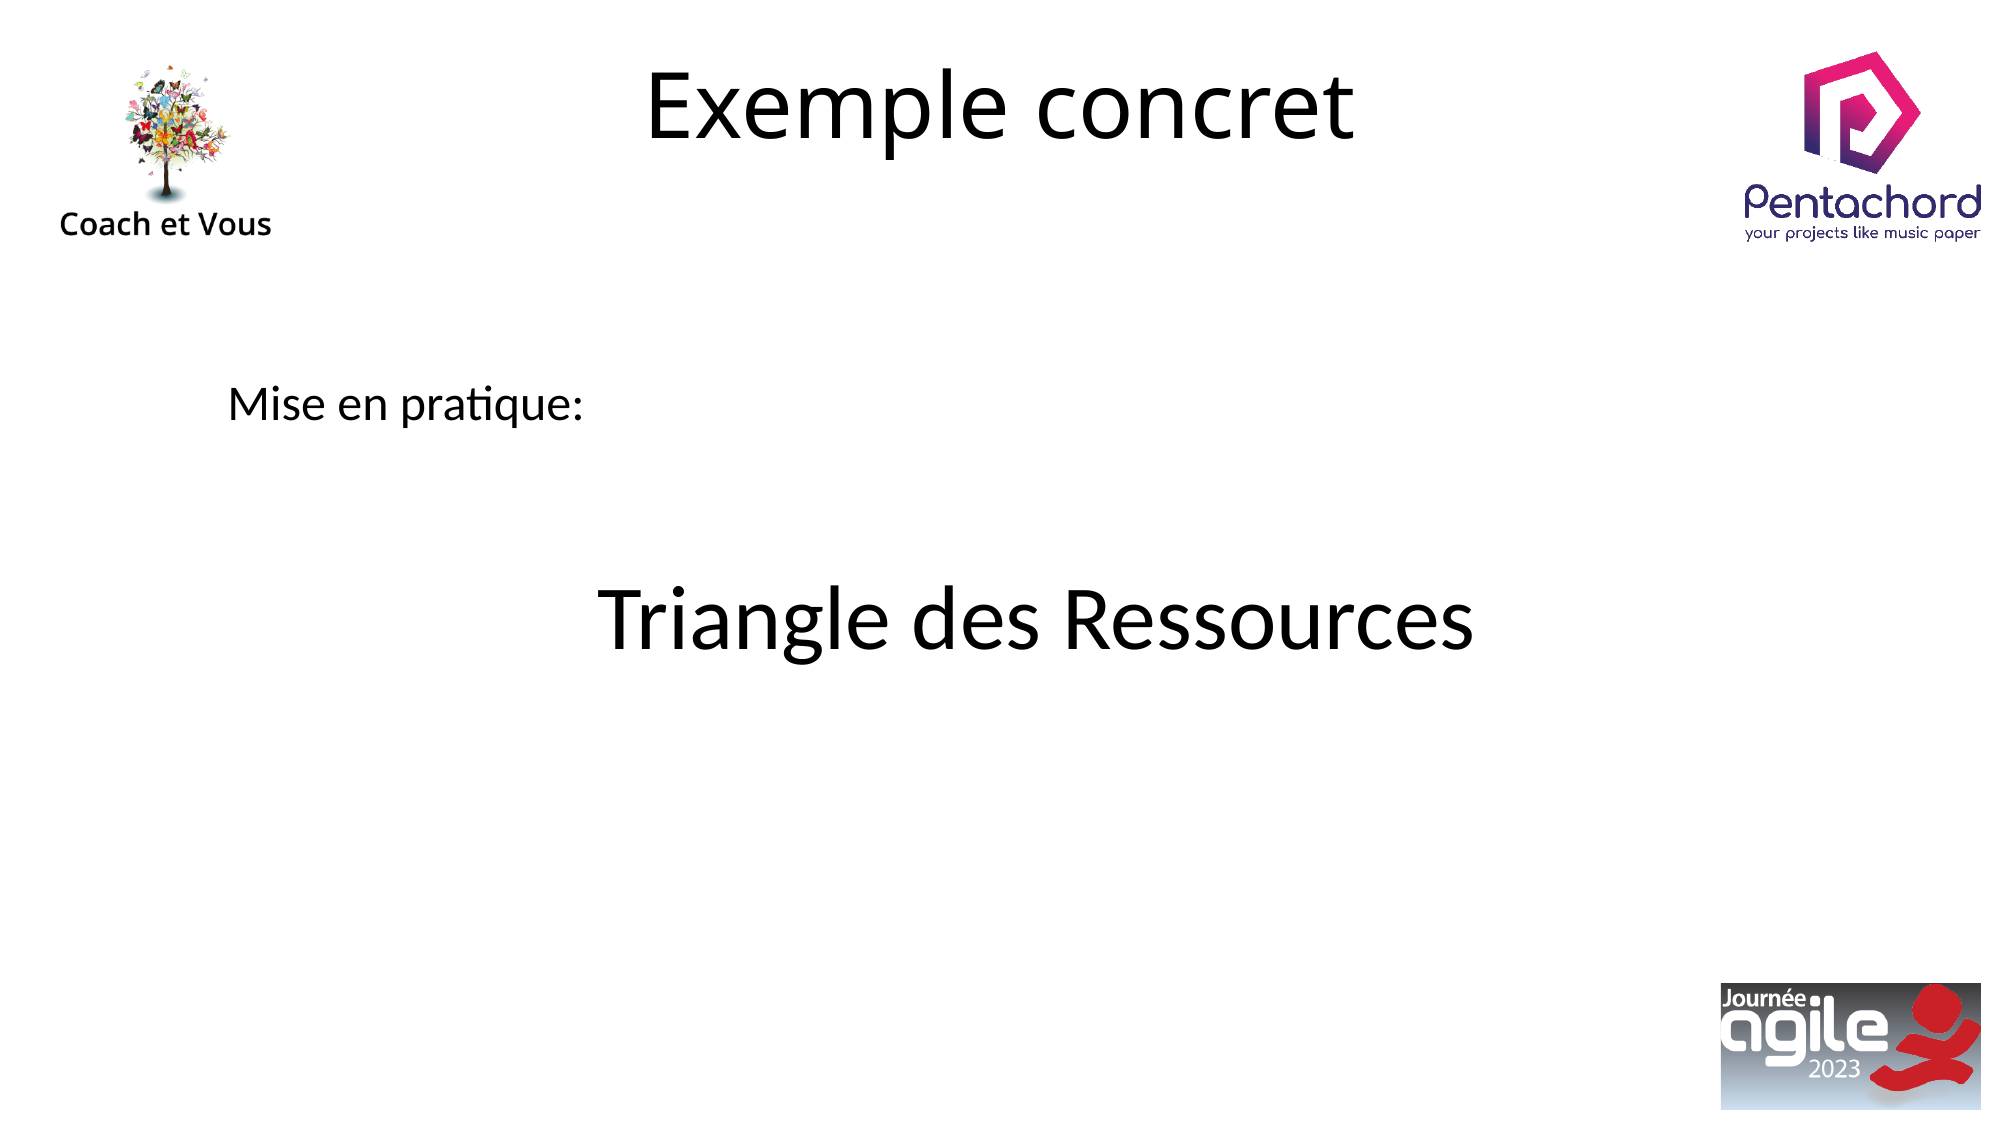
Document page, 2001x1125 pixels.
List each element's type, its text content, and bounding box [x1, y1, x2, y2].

picture [1578, 0, 2000, 356]
picture [1720, 983, 1981, 1110]
list Mise en pratique: Triangle des Ressources [137, 299, 1863, 1014]
picture [41, 48, 294, 261]
title Exemple concret [137, 0, 1578, 218]
